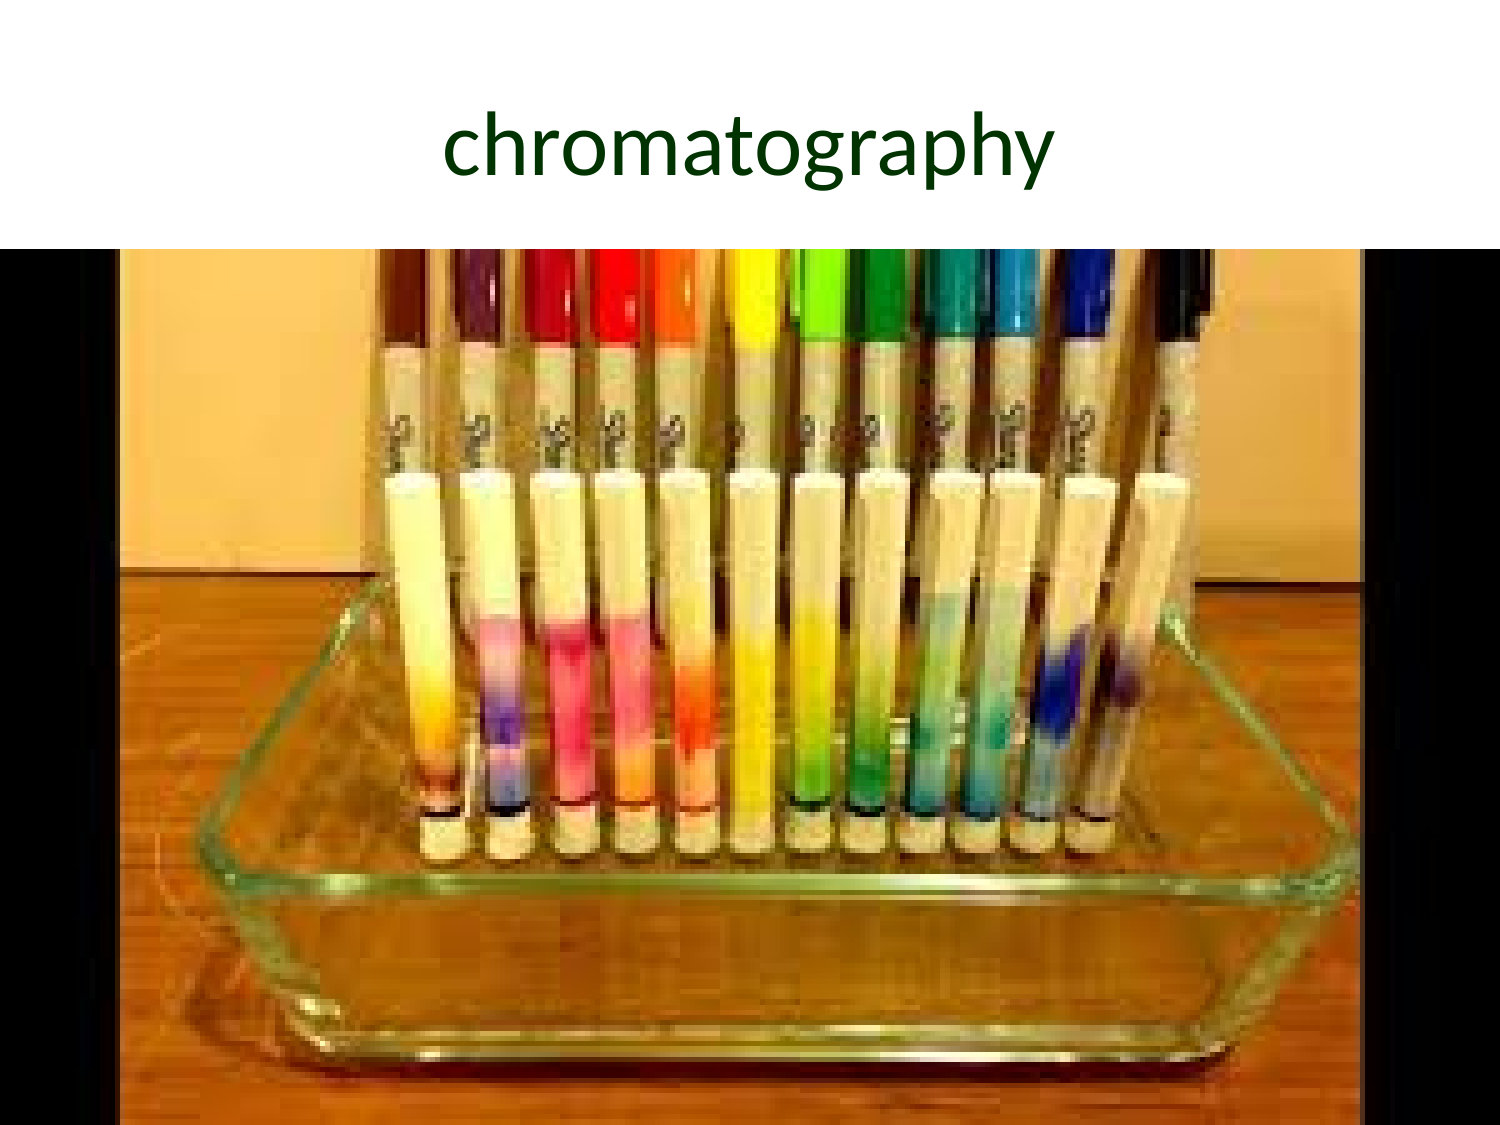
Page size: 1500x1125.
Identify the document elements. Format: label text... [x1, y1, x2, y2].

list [0, 249, 1500, 1125]
title chromatography [75, 45, 1425, 233]
